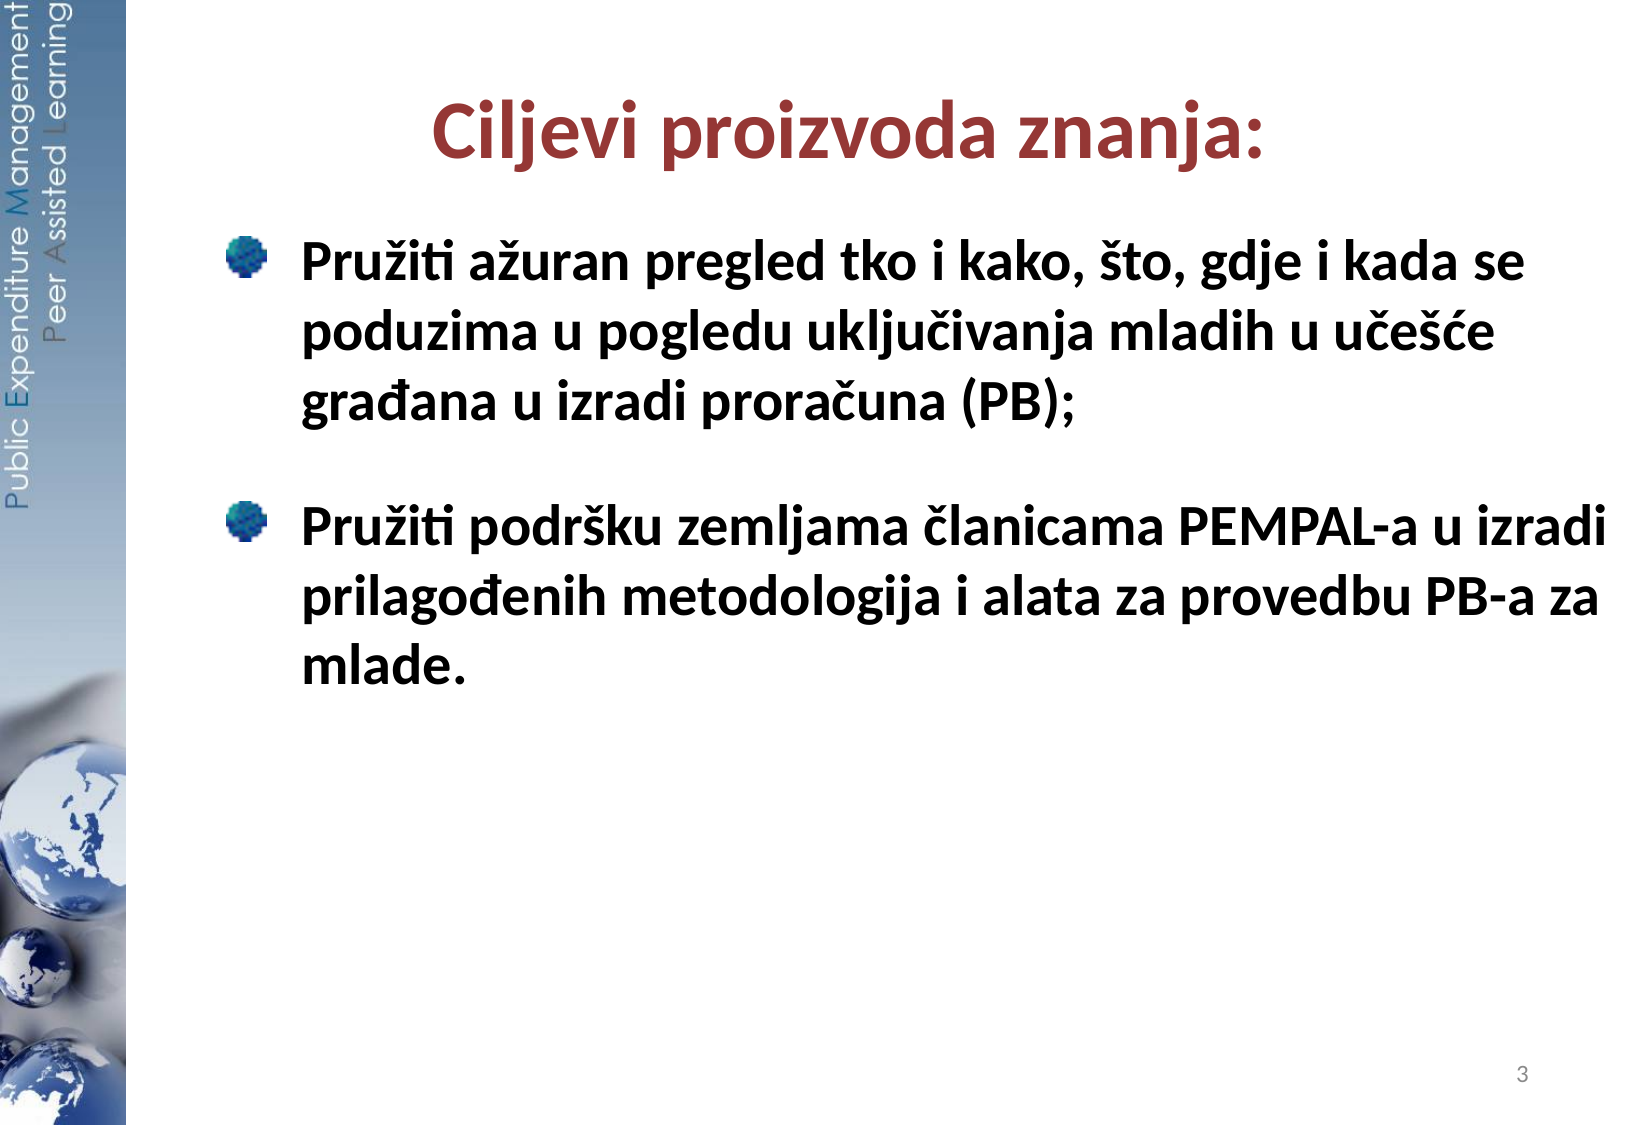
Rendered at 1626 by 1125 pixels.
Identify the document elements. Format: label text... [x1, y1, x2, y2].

slide_number 3 [1164, 1042, 1544, 1103]
picture [0, 0, 126, 1125]
picture [226, 236, 267, 278]
picture [226, 501, 267, 542]
subtitle Pružiti ažuran pregled tko i kako, što, gdje i kada se poduzima u pogledu uključivanja mladih u učešće građana u izradi proračuna (PB); Pružiti podršku zemljama članicama PEMPAL-a u izradi prilagođenih metodologija i alata za provedbu PB-a za mlade. [210, 214, 1624, 1063]
title Ciljevi proizvoda znanja: [167, 52, 1625, 197]
